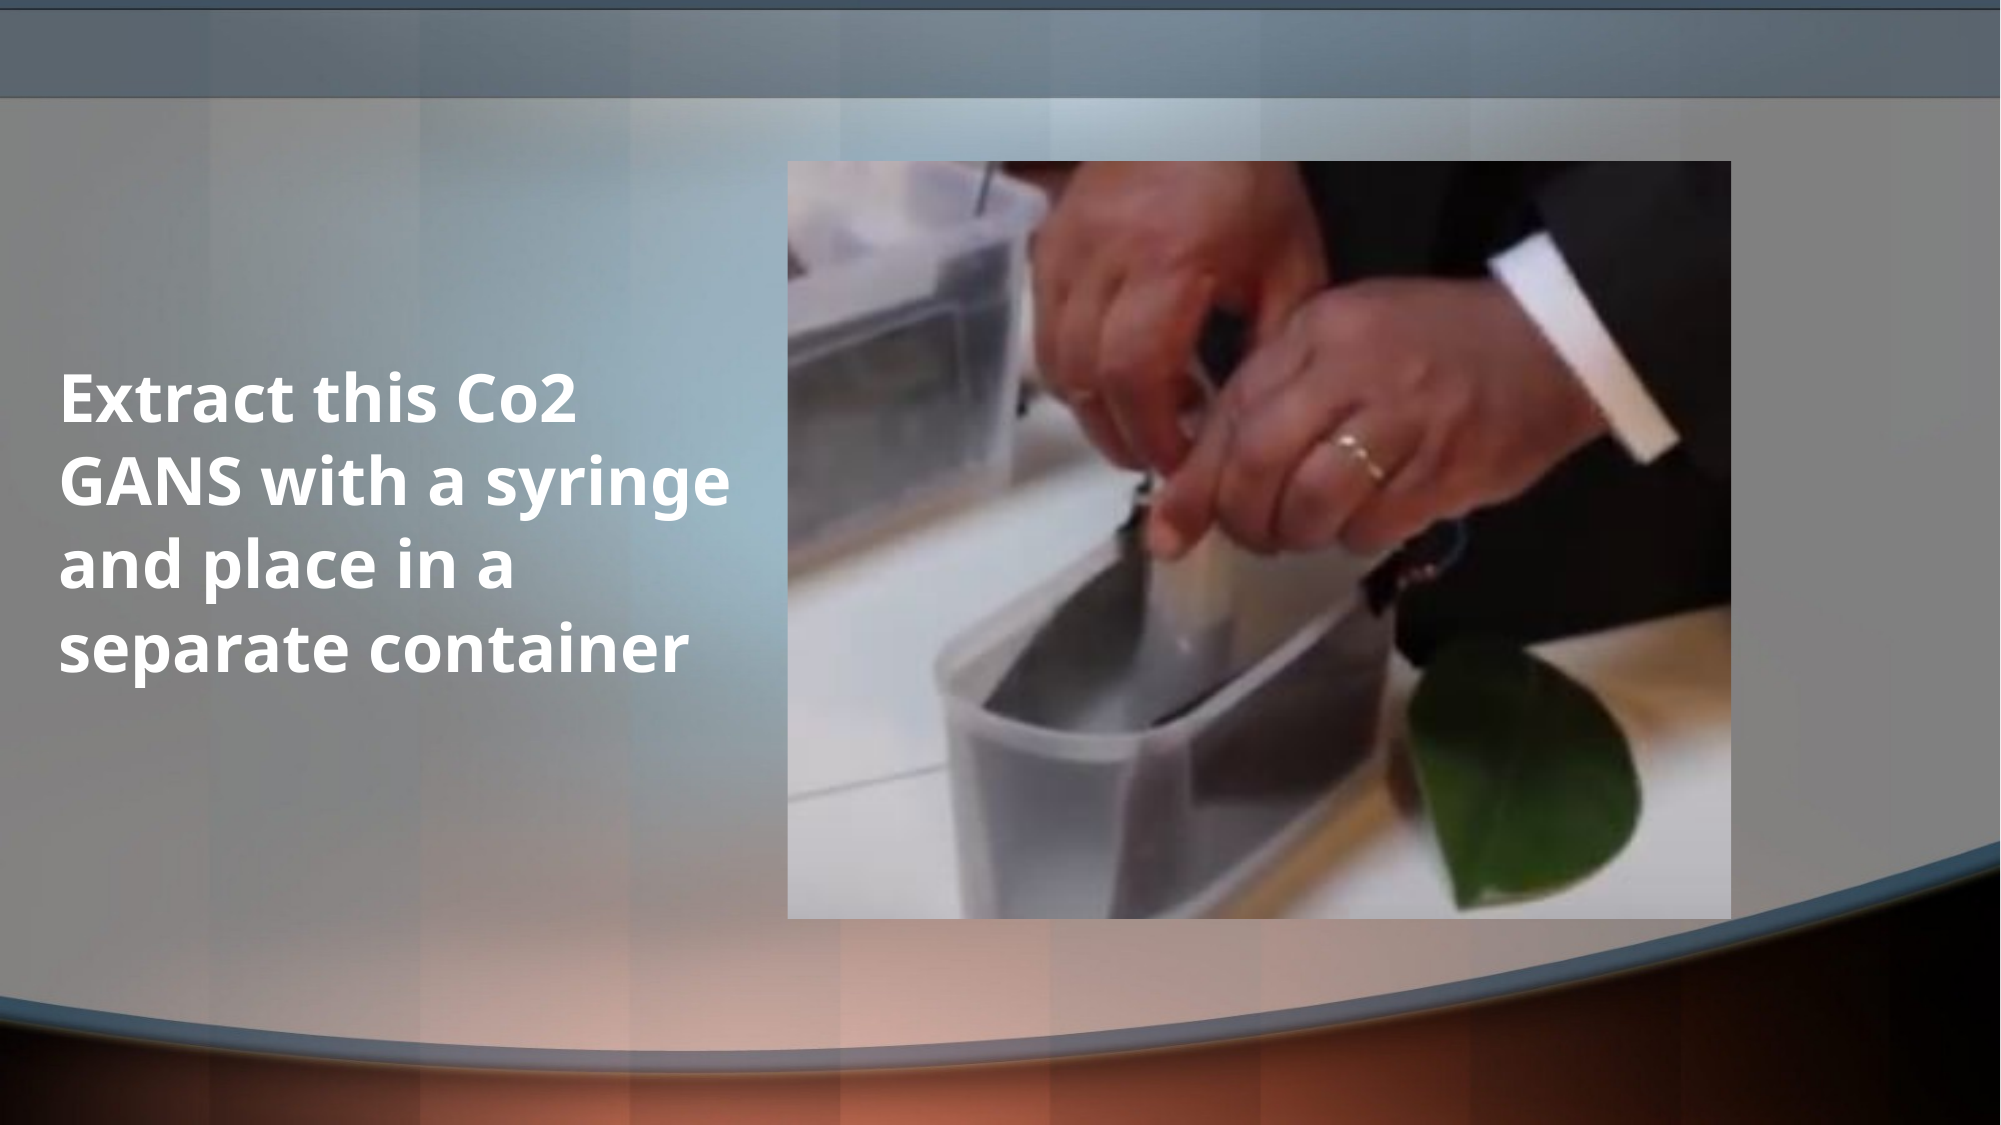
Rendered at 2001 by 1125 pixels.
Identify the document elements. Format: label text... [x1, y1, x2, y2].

title Extract this Co2 GANS with a syringe and place in a separate container [43, 255, 776, 693]
picture [0, 0, 2001, 1125]
